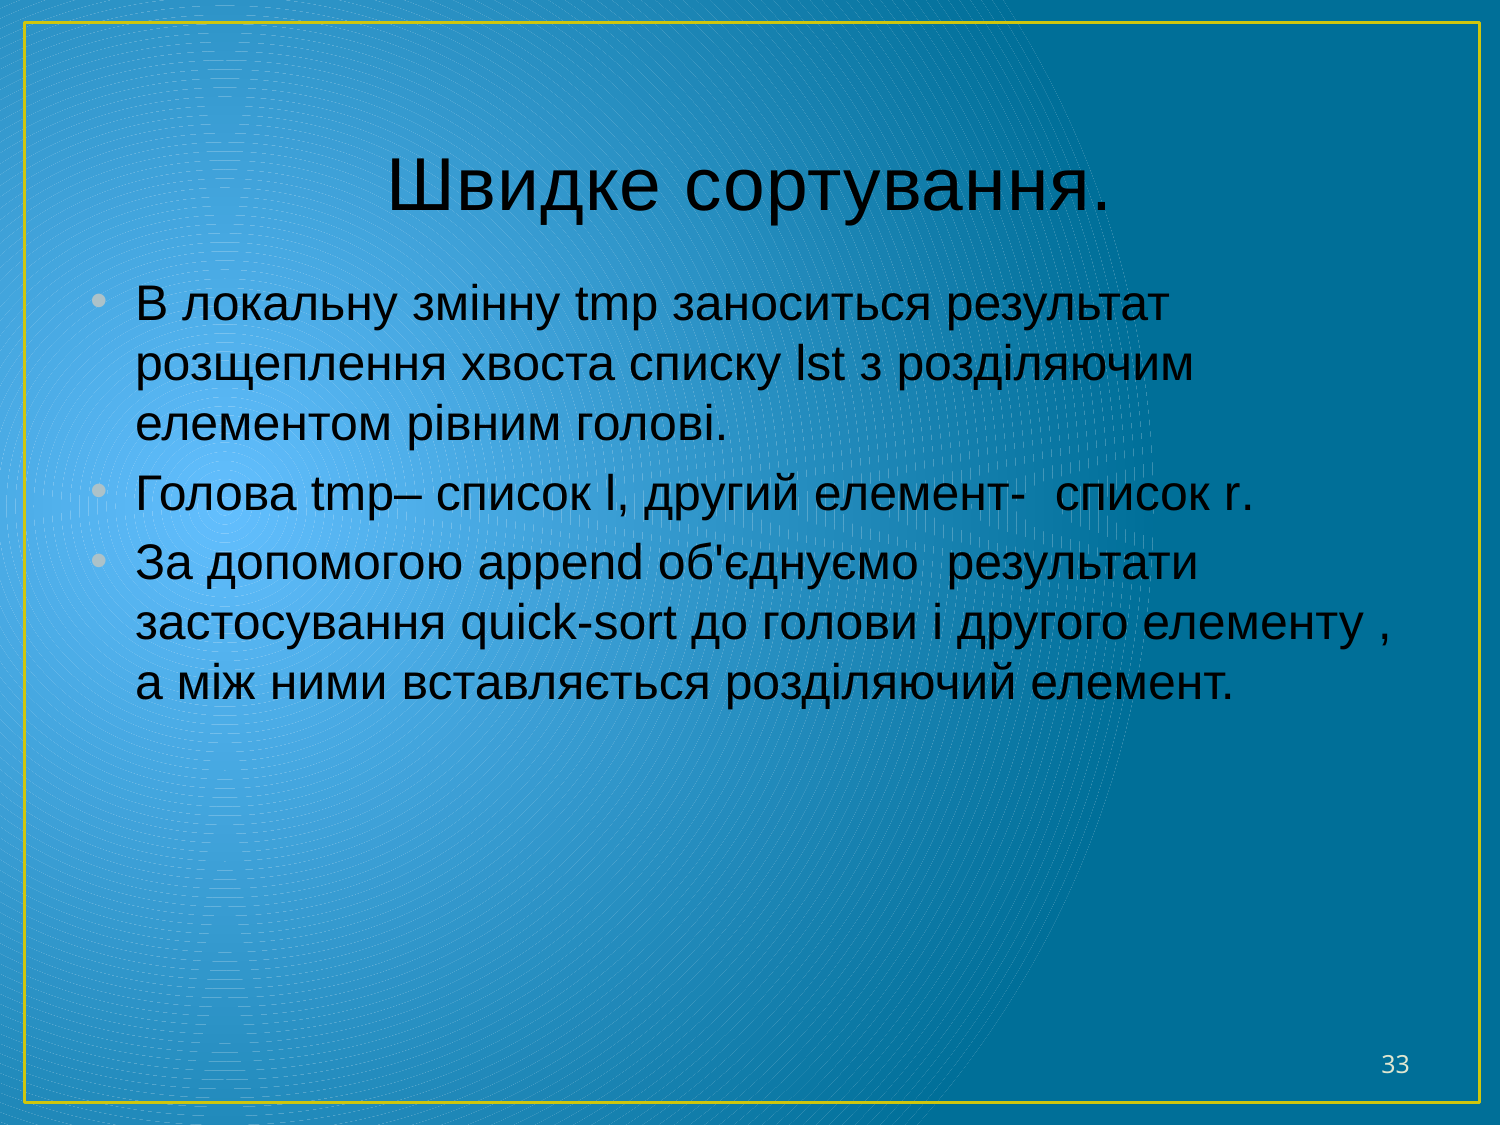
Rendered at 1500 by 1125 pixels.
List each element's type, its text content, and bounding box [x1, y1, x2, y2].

slide_number 33 [1074, 1035, 1425, 1096]
list В локальну змінну tmp заноситься результат розщеплення хвоста списку lst з розділяючим елементом рівним голові. Голова tmp– список l, другий елемент- список r. За допомогою append об'єднуємо результати застосування quick-sort до голови і другого елементу , а між ними вставляється розділяючий елемент. [75, 262, 1425, 1005]
title Швидке сортування. [75, 45, 1425, 233]
